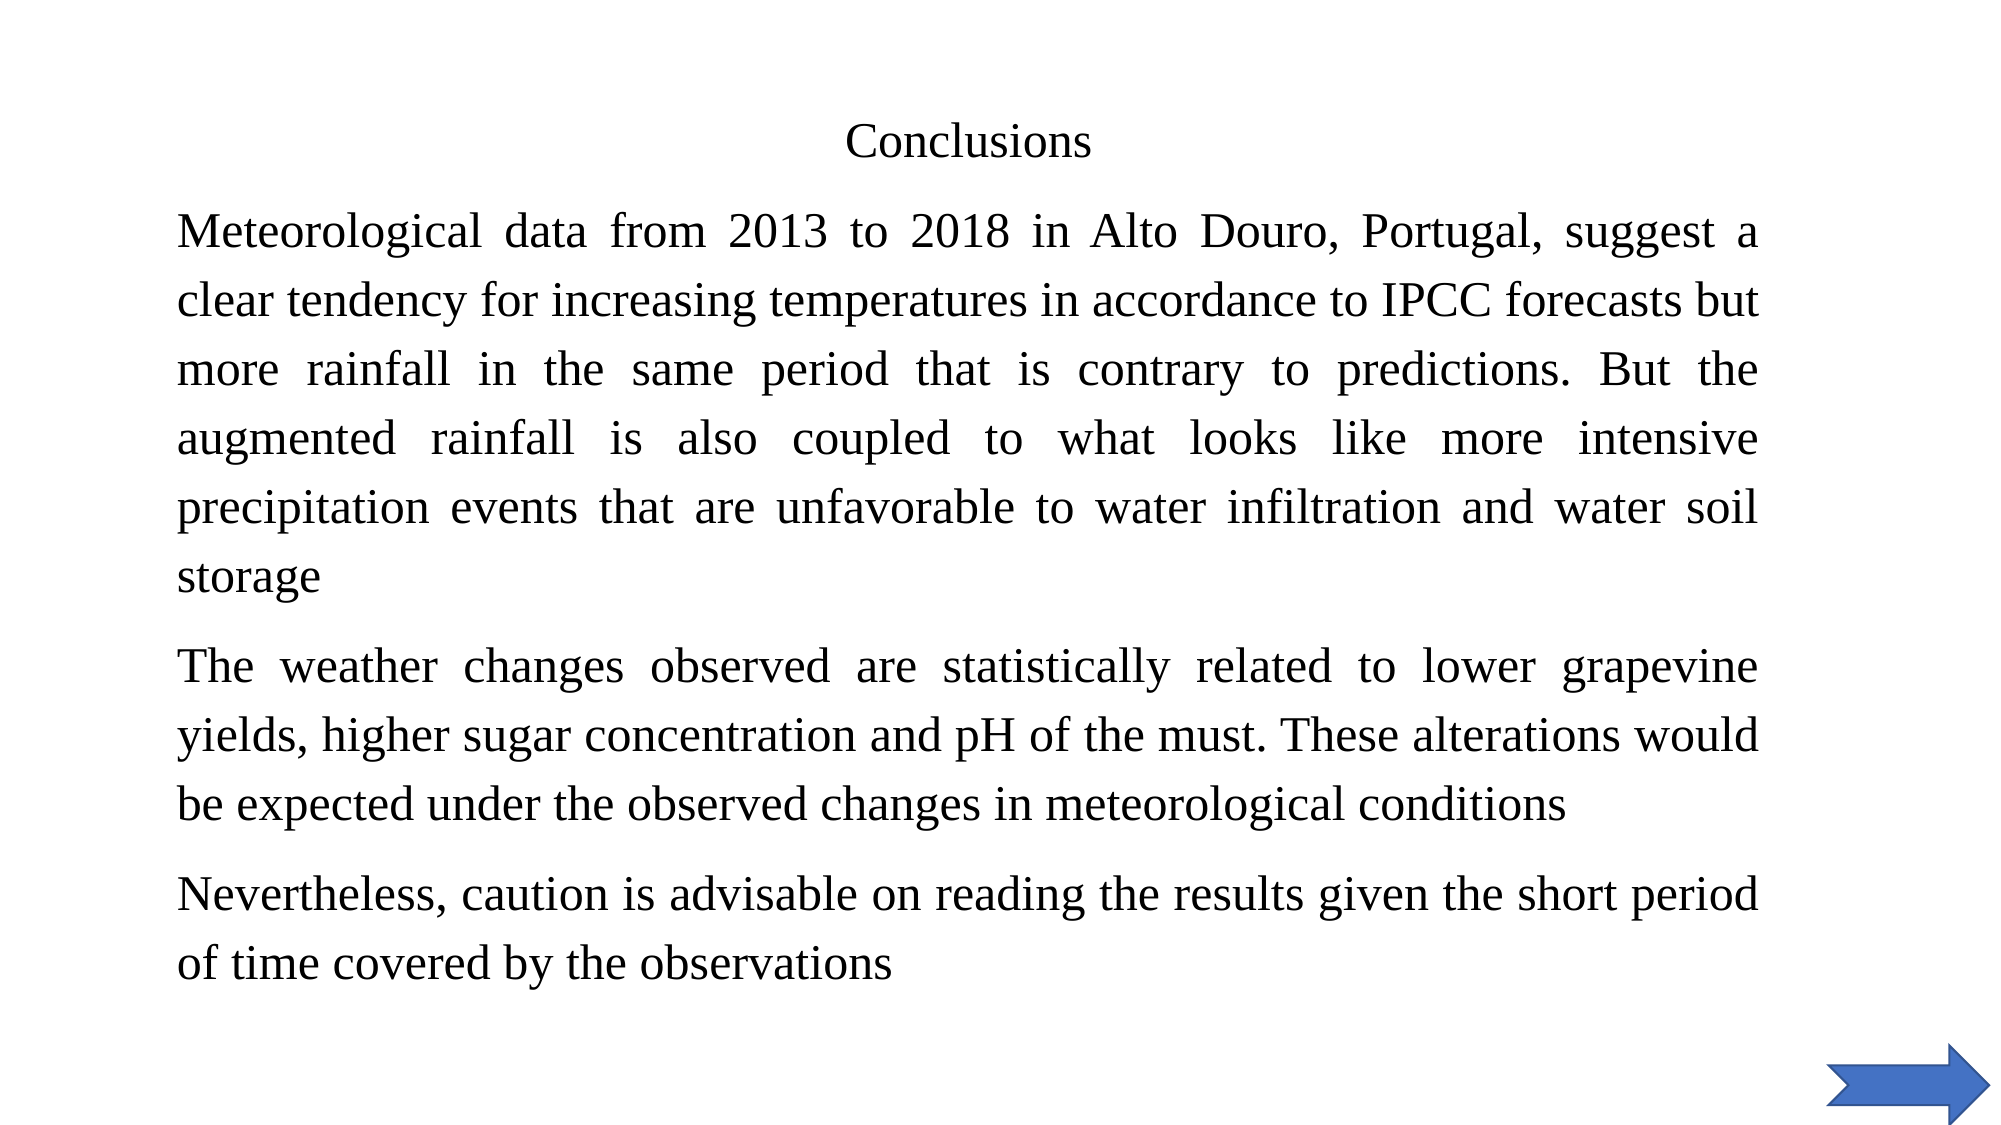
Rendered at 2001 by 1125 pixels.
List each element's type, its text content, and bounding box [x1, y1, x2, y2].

text_box [1826, 1042, 1991, 1125]
text_box Conclusions Meteorological data from 2013 to 2018 in Alto Douro, Portugal, suggest a clear tendency for increasing temperatures in accordance to IPCC forecasts but more rainfall in the same period that is contrary to predictions. But the augmented rainfall is also coupled to what looks like more intensive precipitation events that are unfavorable to water infiltration and water soil storage The weather changes observed are statistically related to lower grapevine yields, higher sugar concentration and pH of the must. These alterations would be expected under the observed changes in meteorological conditions Nevertheless, caution is advisable on reading the results given the short period of time covered by the observations [162, 91, 1776, 997]
